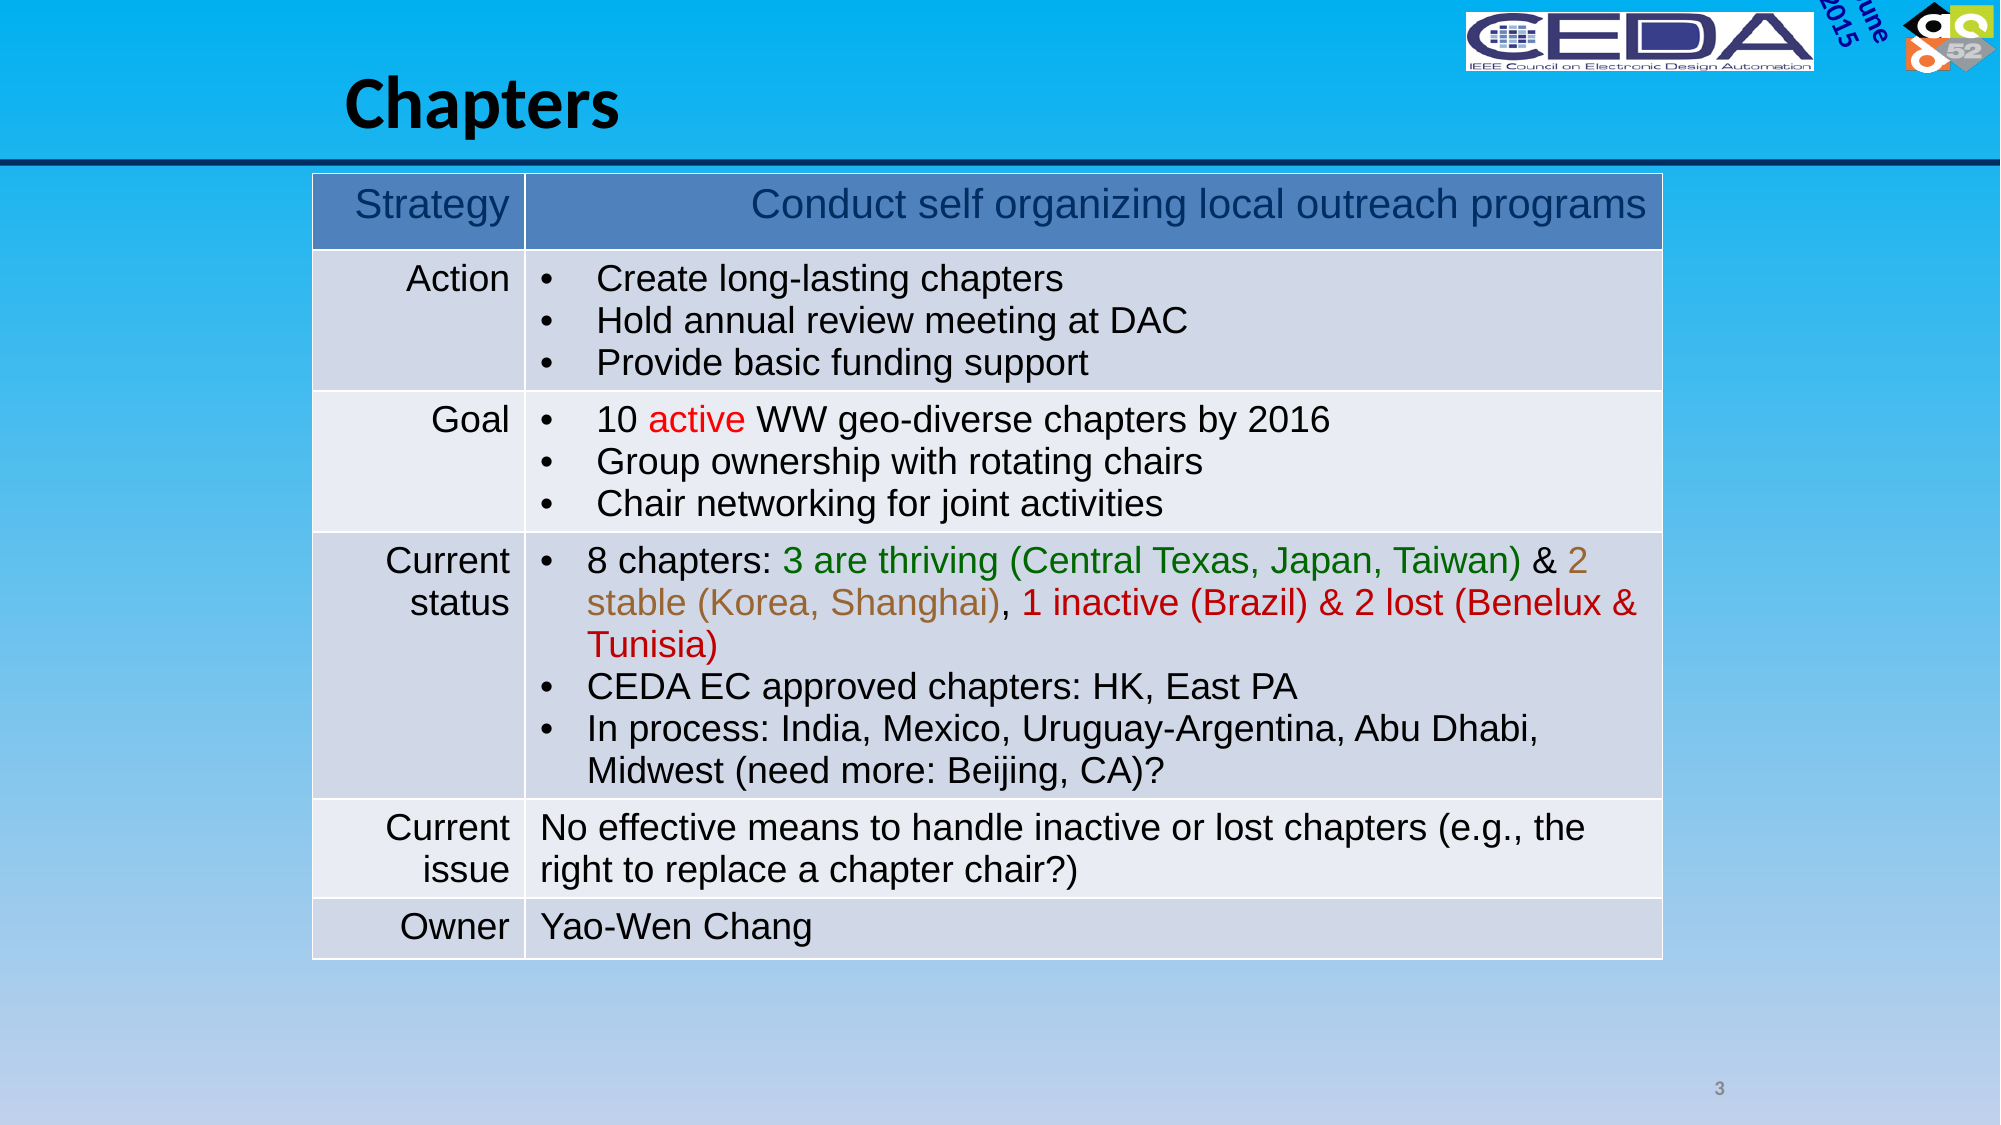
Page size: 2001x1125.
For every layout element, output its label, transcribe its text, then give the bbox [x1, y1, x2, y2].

table_cell No effective means to handle inactive or lost chapters (e.g., the right to replace a chapter chair?) [526, 800, 1662, 897]
table_cell Goal [313, 392, 524, 531]
table_cell 8 chapters: 3 are thriving (Central Texas, Japan, Taiwan) & 2 stable (Korea, Shanghai), 1 inactive (Brazil) & 2 lost (Benelux & Tunisia) CEDA EC approved chapters: HK, East PA In process: India, Mexico, Uruguay-Argentina, Abu Dhabi, Midwest (need more: Beijing, CA)? [526, 533, 1662, 798]
table_cell Action [313, 251, 524, 390]
table_header Conduct self organizing local outreach programs [526, 174, 1662, 249]
picture [1467, 13, 1813, 70]
table_header Strategy [313, 174, 524, 249]
slide_number 3 [1586, 1061, 1733, 1114]
table_cell Current issue [313, 800, 524, 897]
picture [1906, 4, 1994, 72]
title Chapters [336, 22, 1628, 173]
table_cell Owner [313, 899, 524, 958]
table_cell Current status [313, 533, 524, 798]
table_cell 10 active WW geo-diverse chapters by 2016 Group ownership with rotating chairs Chair networking for joint activities [526, 392, 1662, 531]
table_cell Create long-lasting chapters Hold annual review meeting at DAC Provide basic funding support [526, 251, 1662, 390]
table_cell Yao-Wen Chang [526, 899, 1662, 958]
